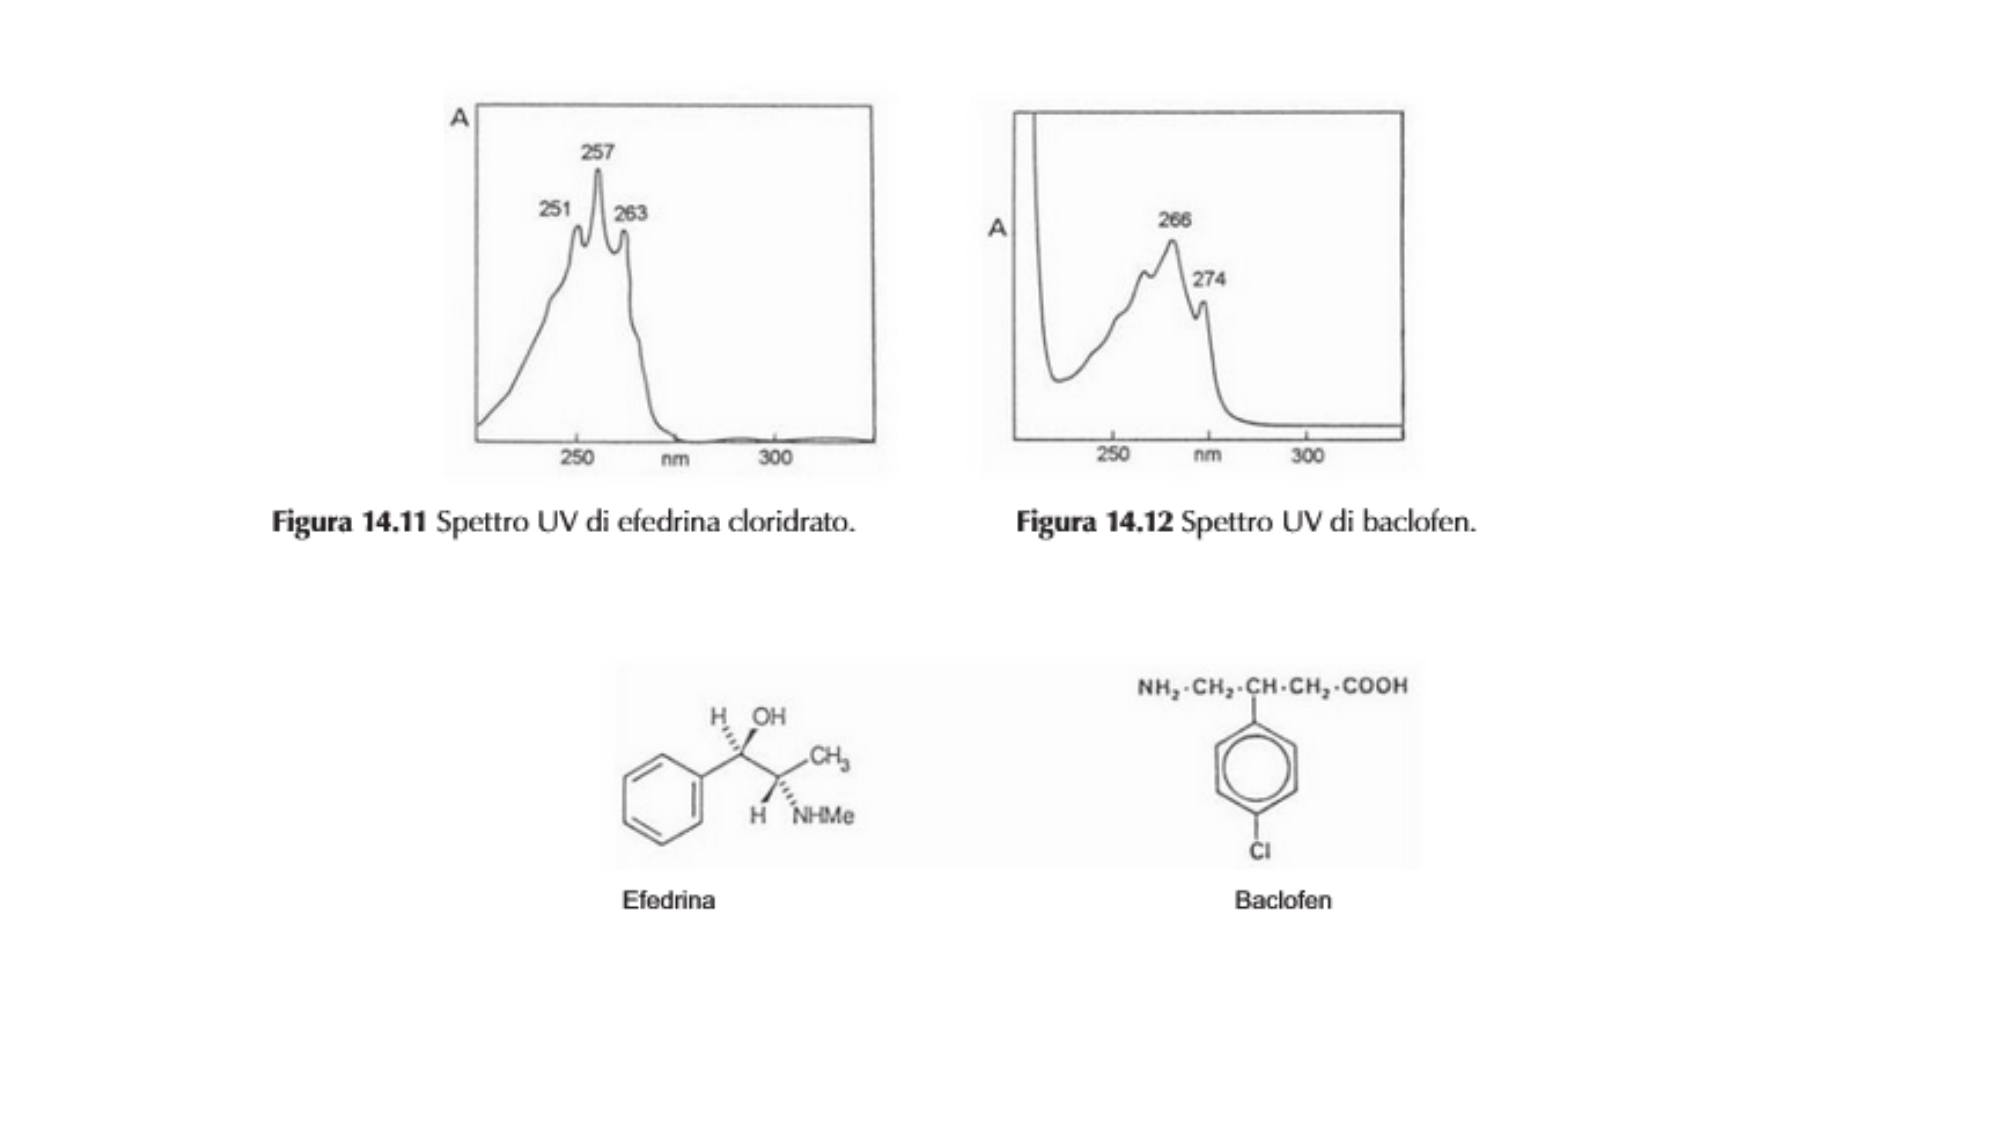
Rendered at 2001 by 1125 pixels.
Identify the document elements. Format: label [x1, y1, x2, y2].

picture [234, 48, 1611, 965]
